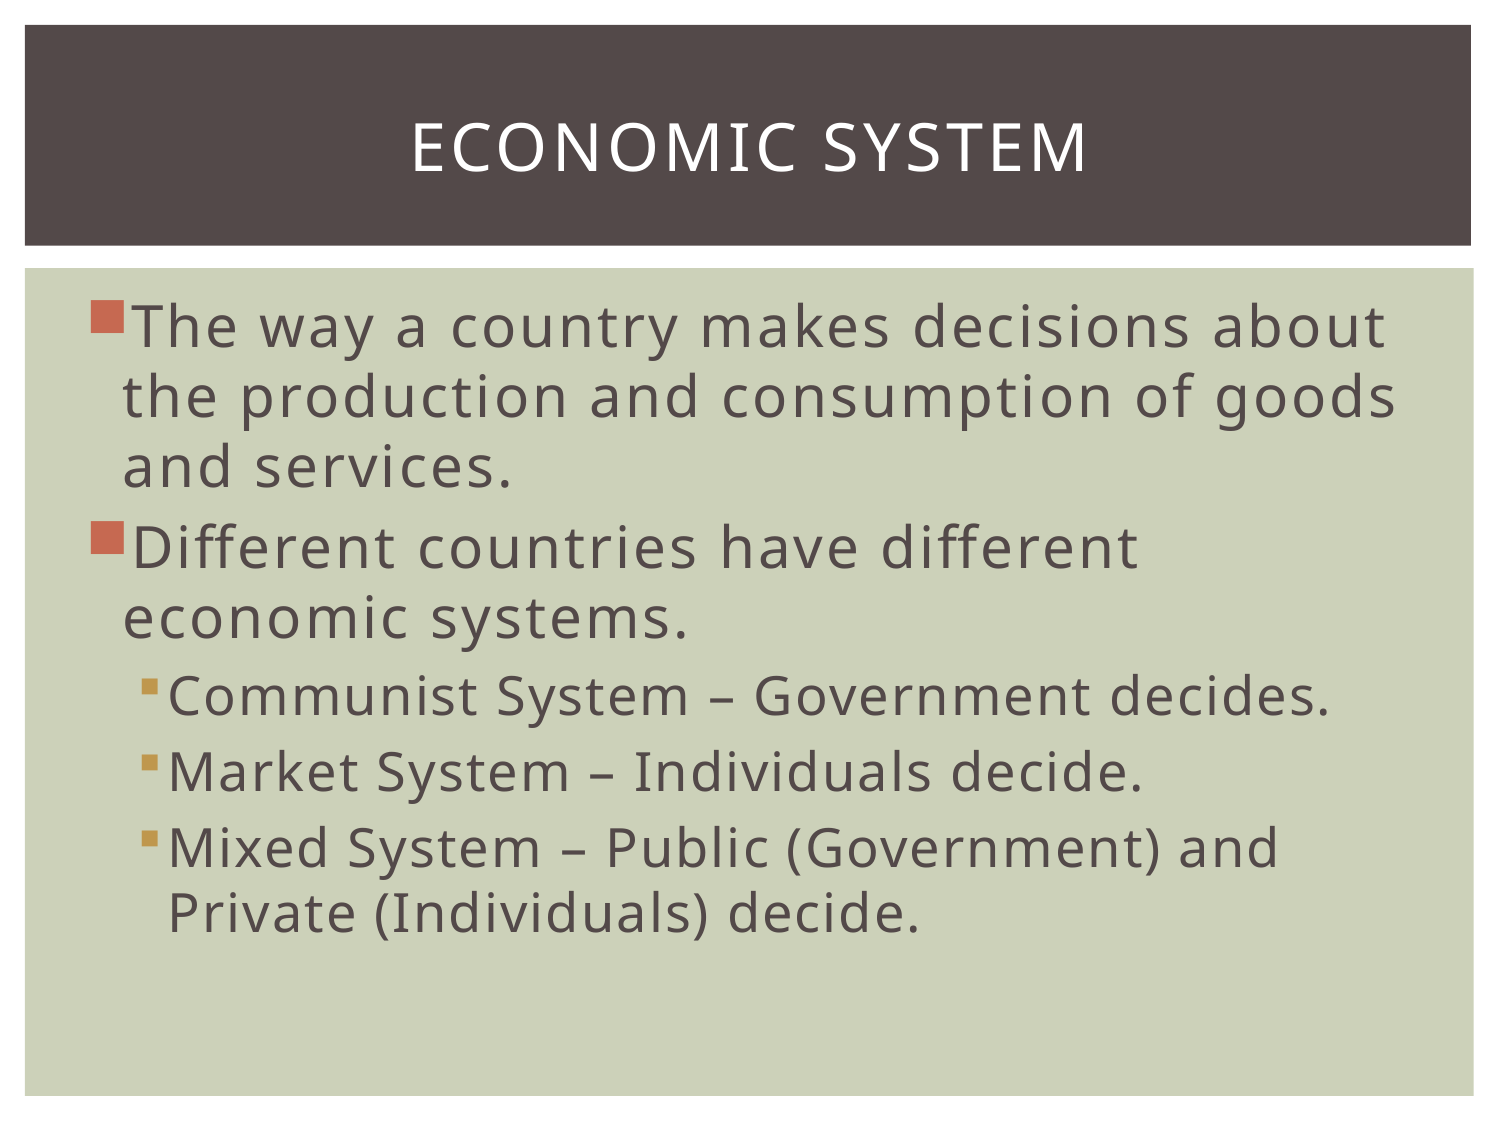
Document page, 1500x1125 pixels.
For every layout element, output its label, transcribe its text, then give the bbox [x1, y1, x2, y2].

title Economic System [62, 58, 1438, 232]
list The way a country makes decisions about the production and consumption of goods and services. Different countries have different economic systems. Communist System – Government decides. Market System – Individuals decide. Mixed System – Public (Government) and Private (Individuals) decide. [62, 281, 1442, 1005]
